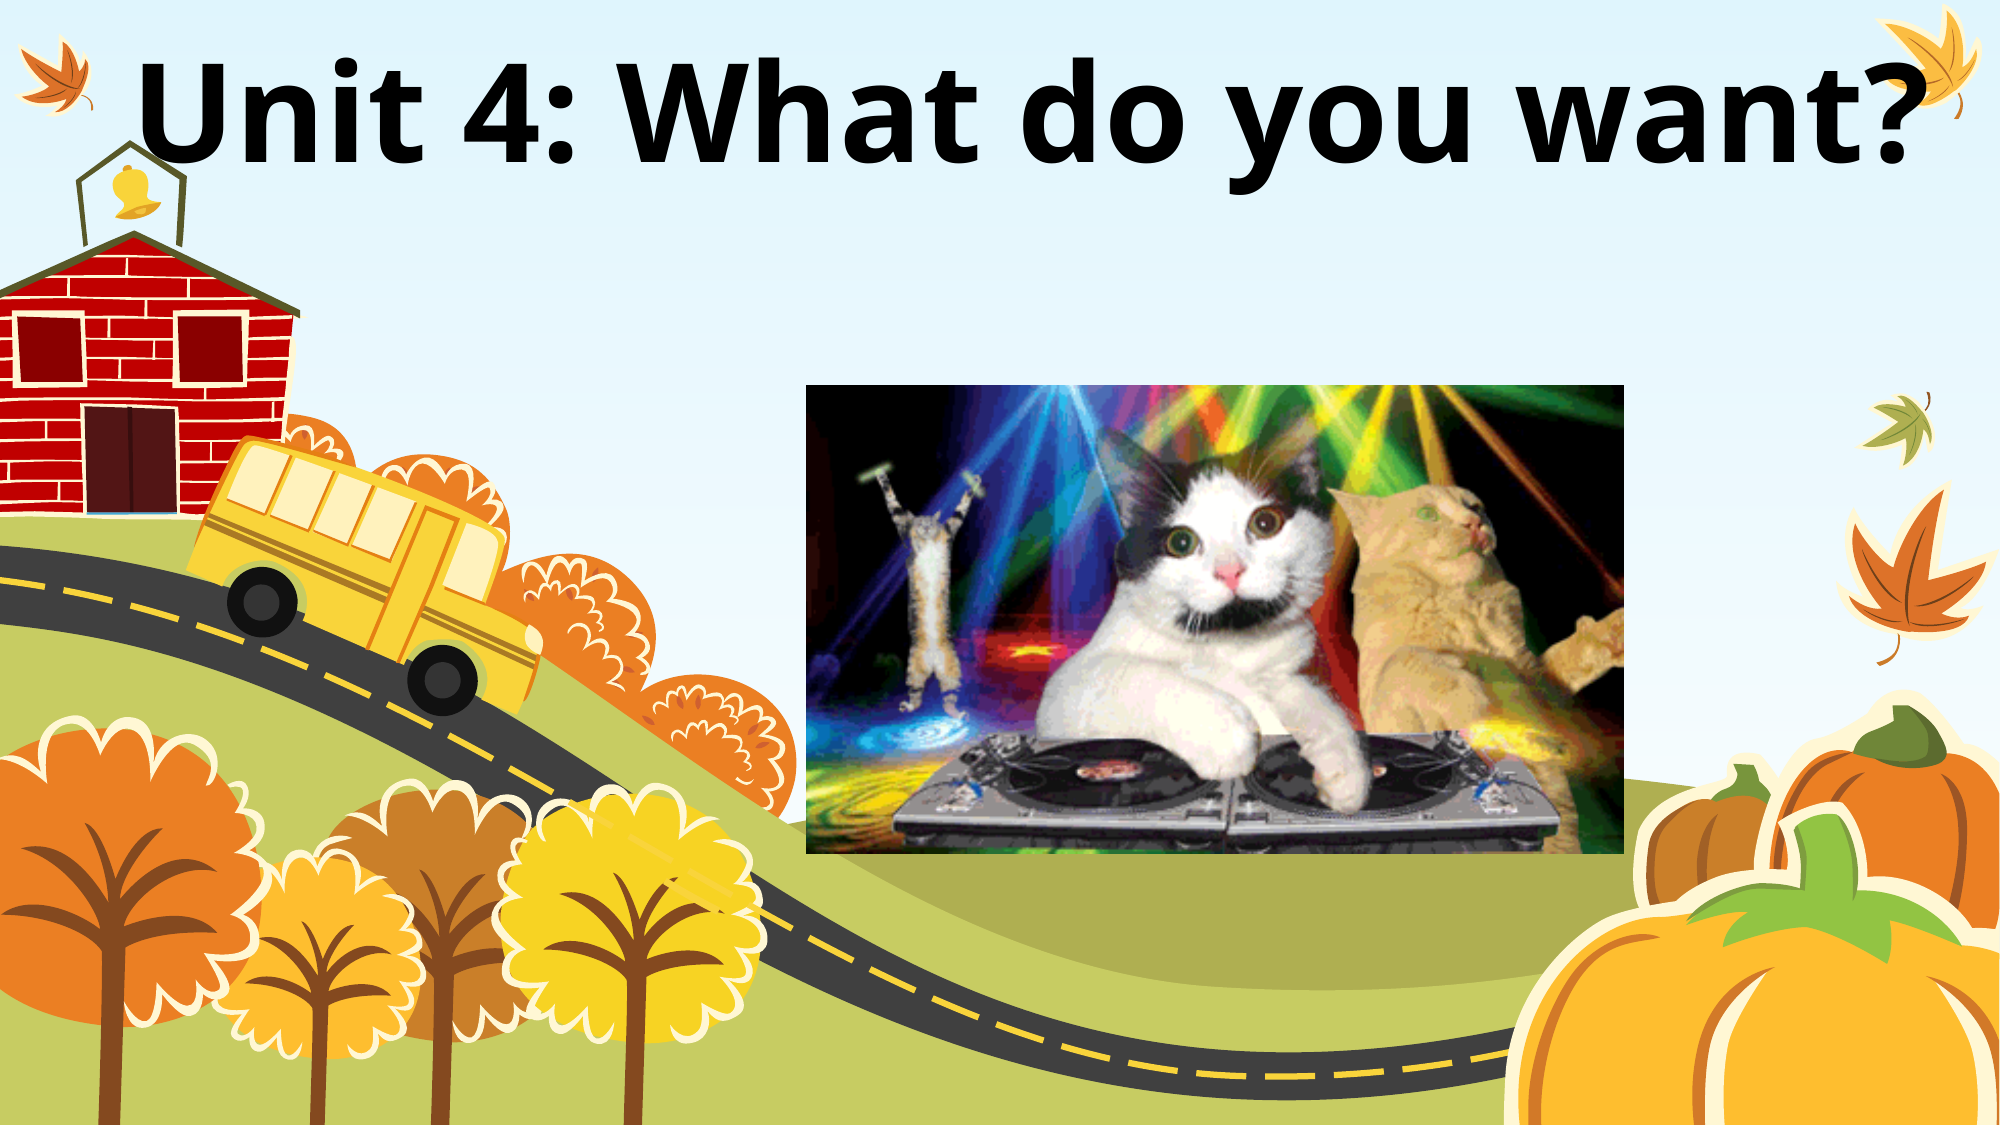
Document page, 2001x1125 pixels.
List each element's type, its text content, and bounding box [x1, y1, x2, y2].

picture [806, 385, 1624, 854]
picture [806, 730, 812, 740]
text_box Unit 4: What do you want? [116, 17, 1981, 198]
